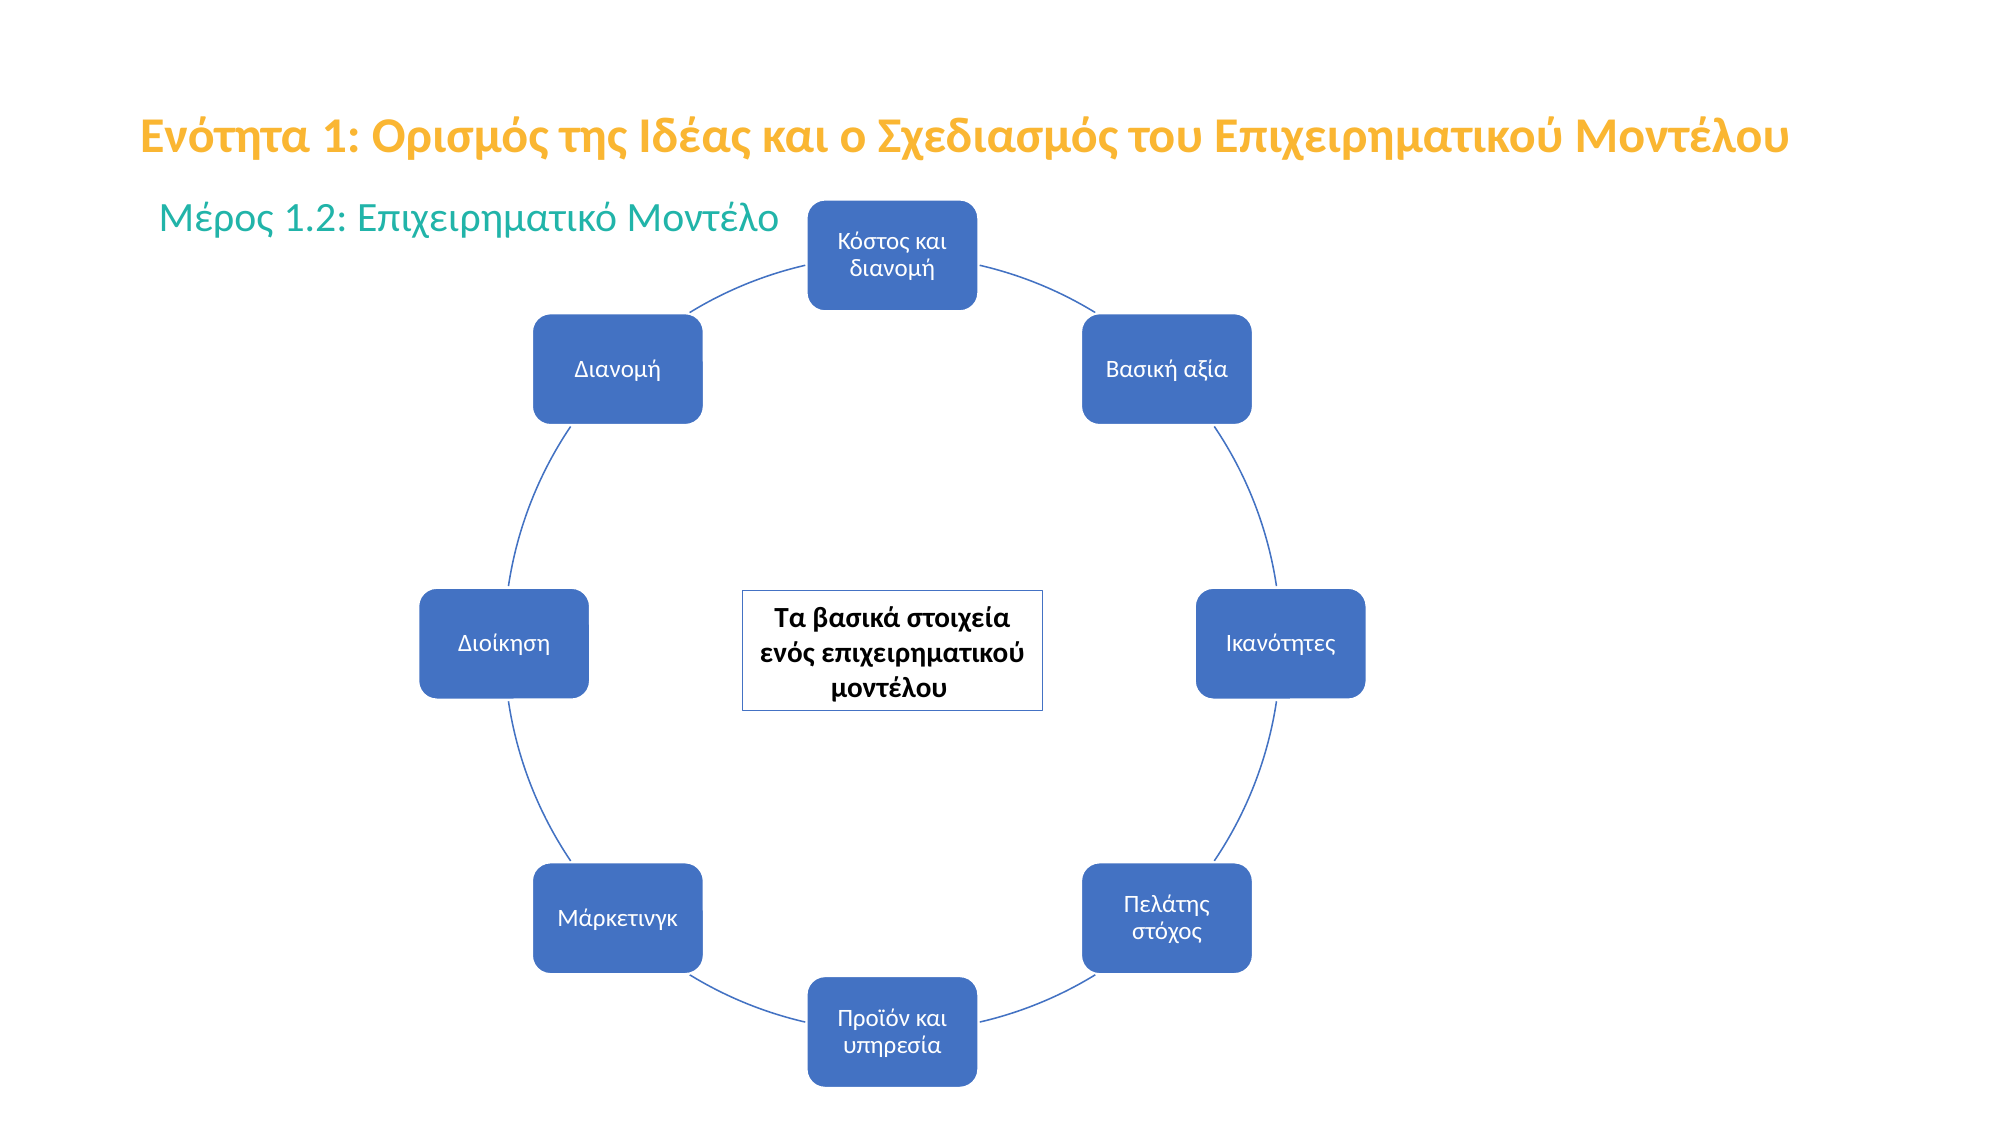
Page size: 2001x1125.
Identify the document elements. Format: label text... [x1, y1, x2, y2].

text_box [417, 199, 1367, 1089]
text_box Μέρος 1.2: Επιχειρηματικό Μοντέλο [143, 182, 1406, 248]
text_box Ενότητα 1: Ορισμός της Ιδέας και ο Σχεδιασμός του Επιχειρηματικού Μοντέλου [125, 95, 1909, 171]
